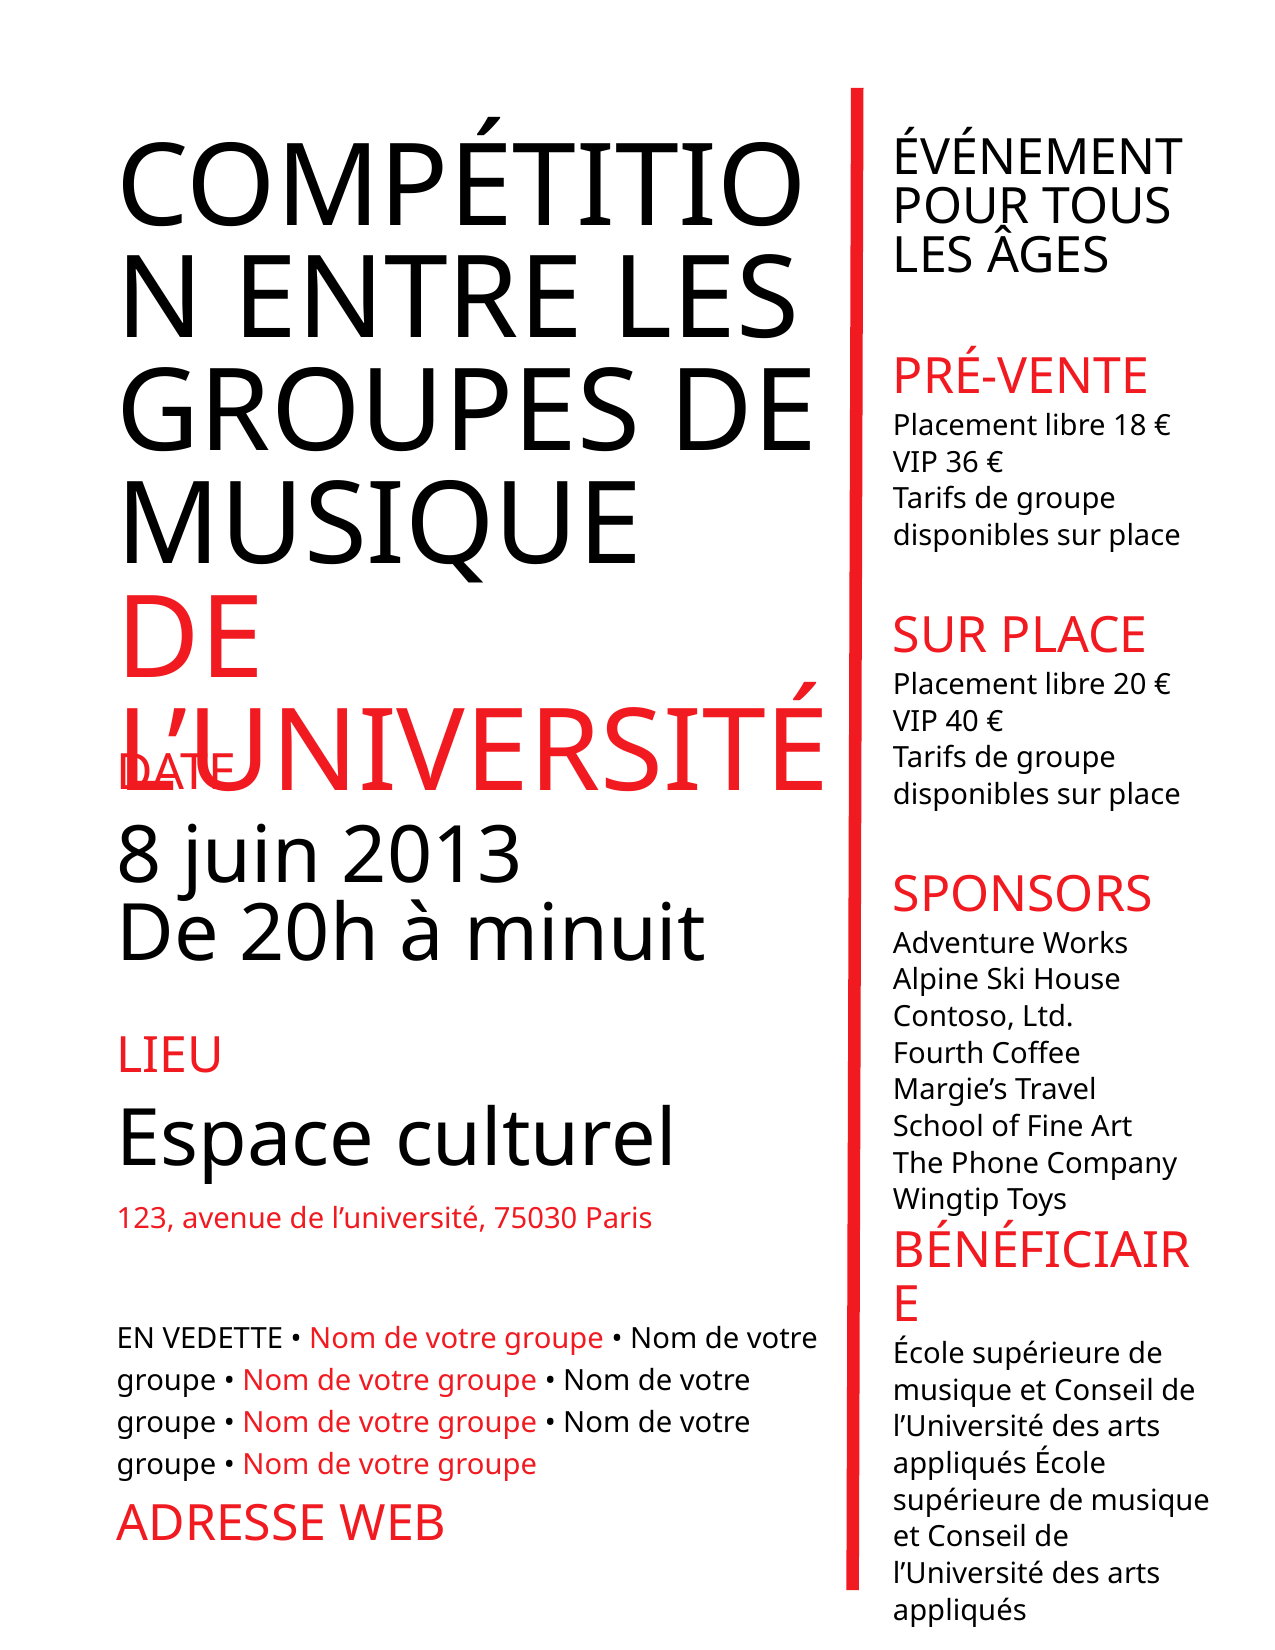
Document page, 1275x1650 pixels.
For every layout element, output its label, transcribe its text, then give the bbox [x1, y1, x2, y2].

list Adventure Works Alpine Ski House Contoso, Ltd. Fourth Coffee Margie’s Travel School of Fine Art The Phone Company Wingtip Toys [892, 922, 1211, 1223]
list Lieu [116, 1011, 843, 1103]
list de l’université [116, 587, 843, 707]
list Bénéficiaire [892, 1223, 1211, 1332]
list Placement libre 18 € VIP 36 € Tarifs de groupe disponibles sur place [892, 404, 1211, 554]
list 8 juin 2013 De 20h à minuit [116, 820, 843, 967]
list Sur place [892, 554, 1211, 663]
list Pré-vente [892, 295, 1211, 404]
list Espace culturel [116, 1103, 843, 1205]
list Placement libre 20 € VIP 40 € Tarifs de groupe disponibles sur place [892, 663, 1211, 812]
list Compétition entre les groupes de musique [116, 135, 843, 405]
list Sponsors [892, 812, 1211, 922]
list Événement pour tous les âges [892, 135, 1211, 295]
list Date [116, 728, 843, 820]
list EN VEDETTE • Nom de votre groupe • Nom de votre groupe • Nom de votre groupe • Nom de votre groupe • Nom de votre groupe • Nom de votre groupe • Nom de votre groupe [116, 1312, 843, 1443]
list École supérieure de musique et Conseil de l’Université des arts appliqués École supérieure de musique et Conseil de l’Université des arts appliqués [892, 1332, 1211, 1613]
list 123, avenue de l’université, 75030 Paris [116, 1205, 843, 1280]
list ADRESSE WEB [116, 1480, 843, 1573]
